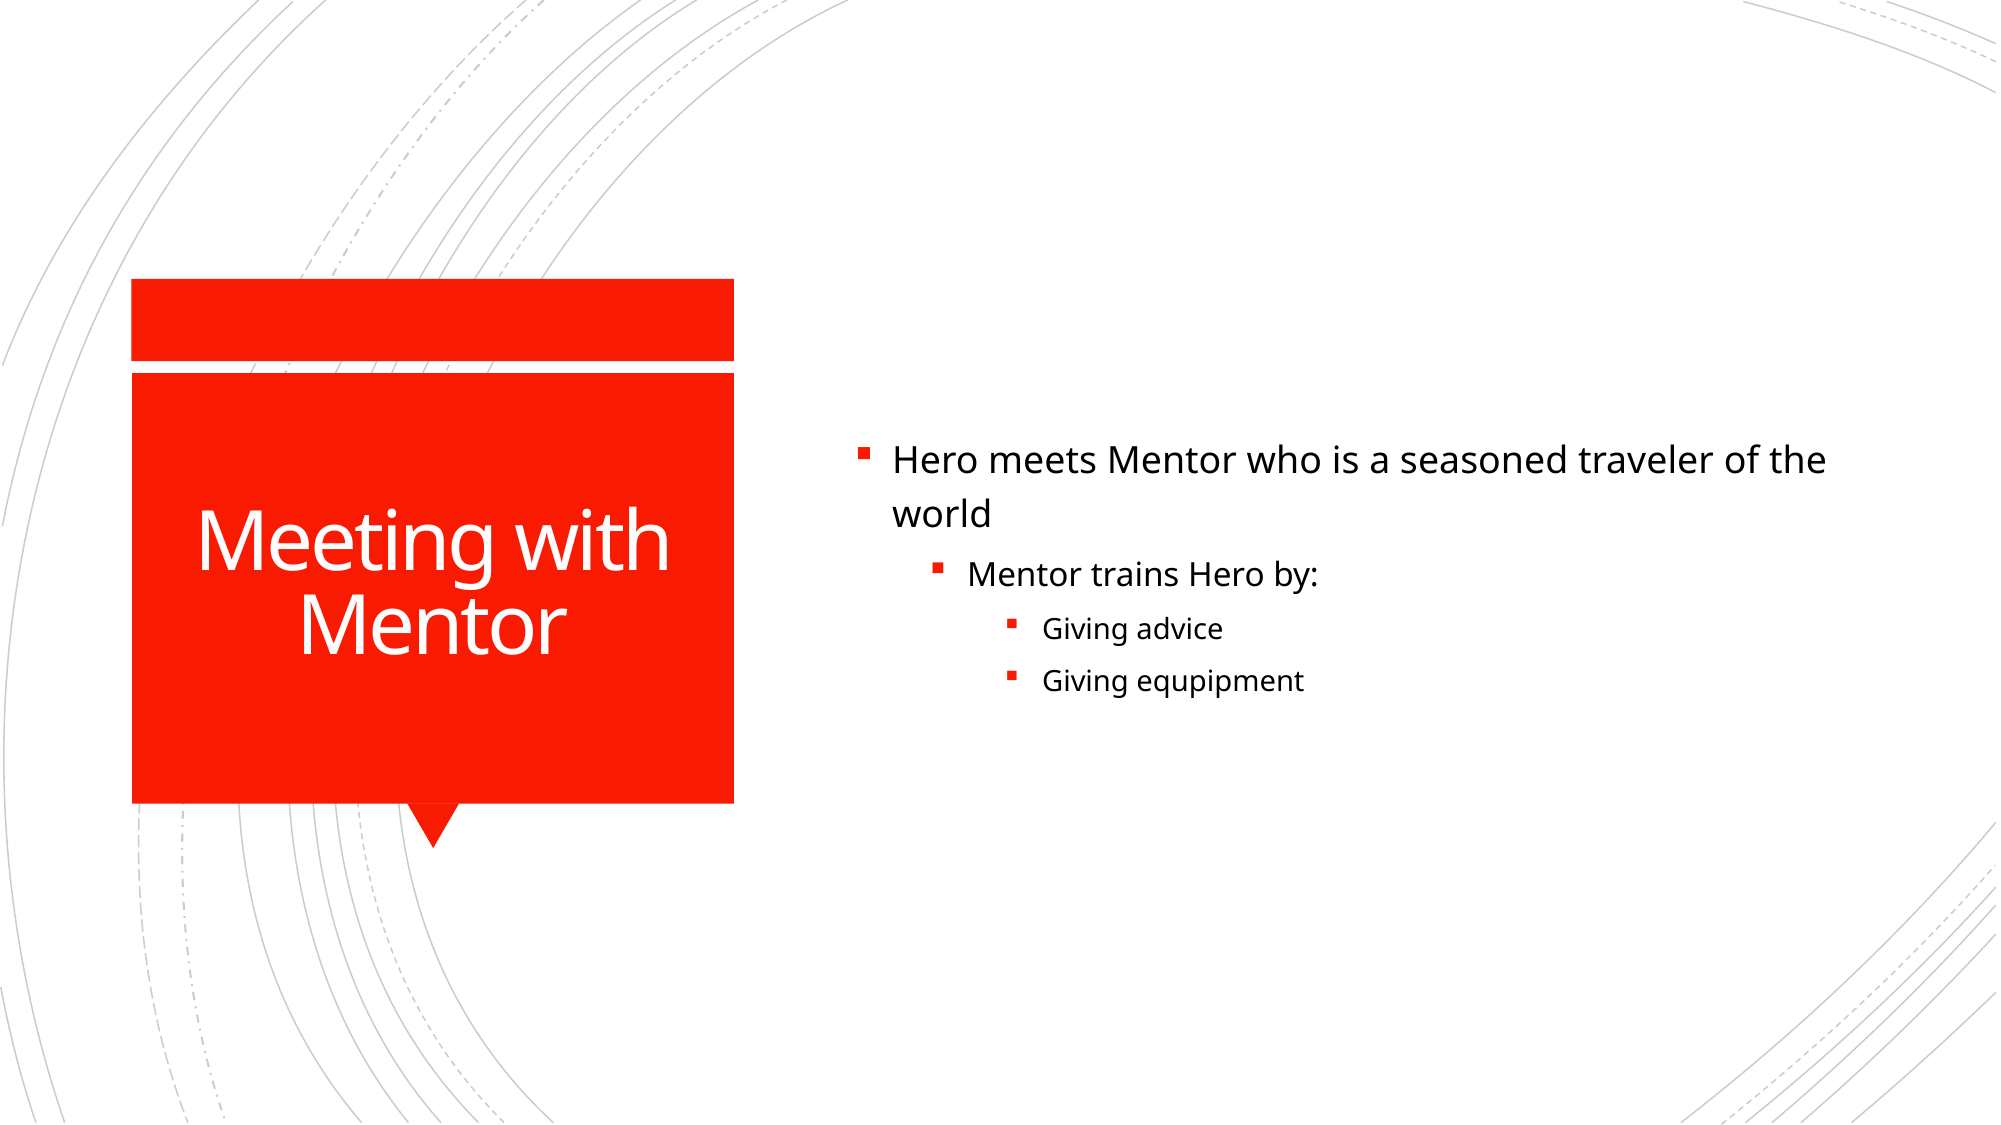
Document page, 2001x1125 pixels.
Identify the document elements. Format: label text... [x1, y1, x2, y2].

list Hero meets Mentor who is a seasoned traveler of the world Mentor trains Hero by: Giving advice Giving equpipment [839, 131, 1871, 993]
title Meeting with Mentor [145, 385, 720, 789]
